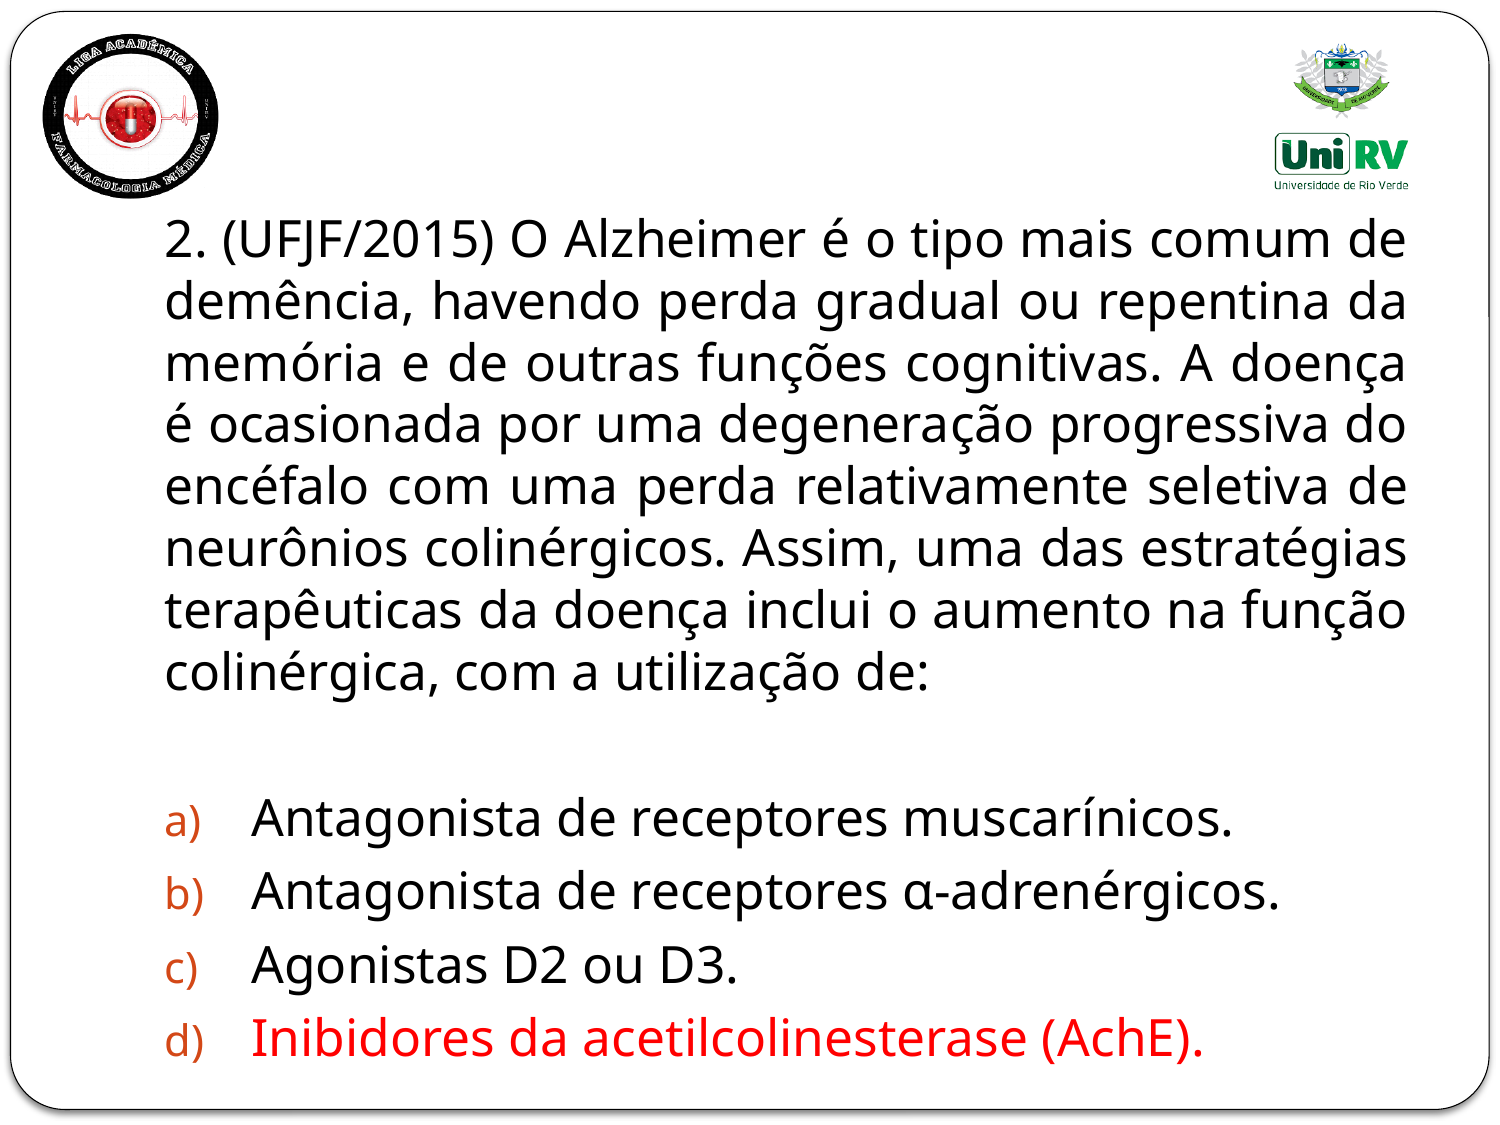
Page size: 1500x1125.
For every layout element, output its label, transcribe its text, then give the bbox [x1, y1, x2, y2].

list 2. (UFJF/2015) O Alzheimer é o tipo mais comum de demência, havendo perda gradual ou repentina da memória e de outras funções cognitivas. A doença é ocasionada por uma degeneração progressiva do encéfalo com uma perda relativamente seletiva de neurônios colinérgicos. Assim, uma das estratégias terapêuticas da doença inclui o aumento na função colinérgica, com a utilização de: Antagonista de receptores muscarínicos. Antagonista de receptores α-adrenérgicos. Agonistas D2 ou D3. Inibidores da acetilcolinesterase (AchE). [150, 198, 1425, 1094]
picture [41, 32, 219, 199]
picture [1246, 26, 1436, 205]
